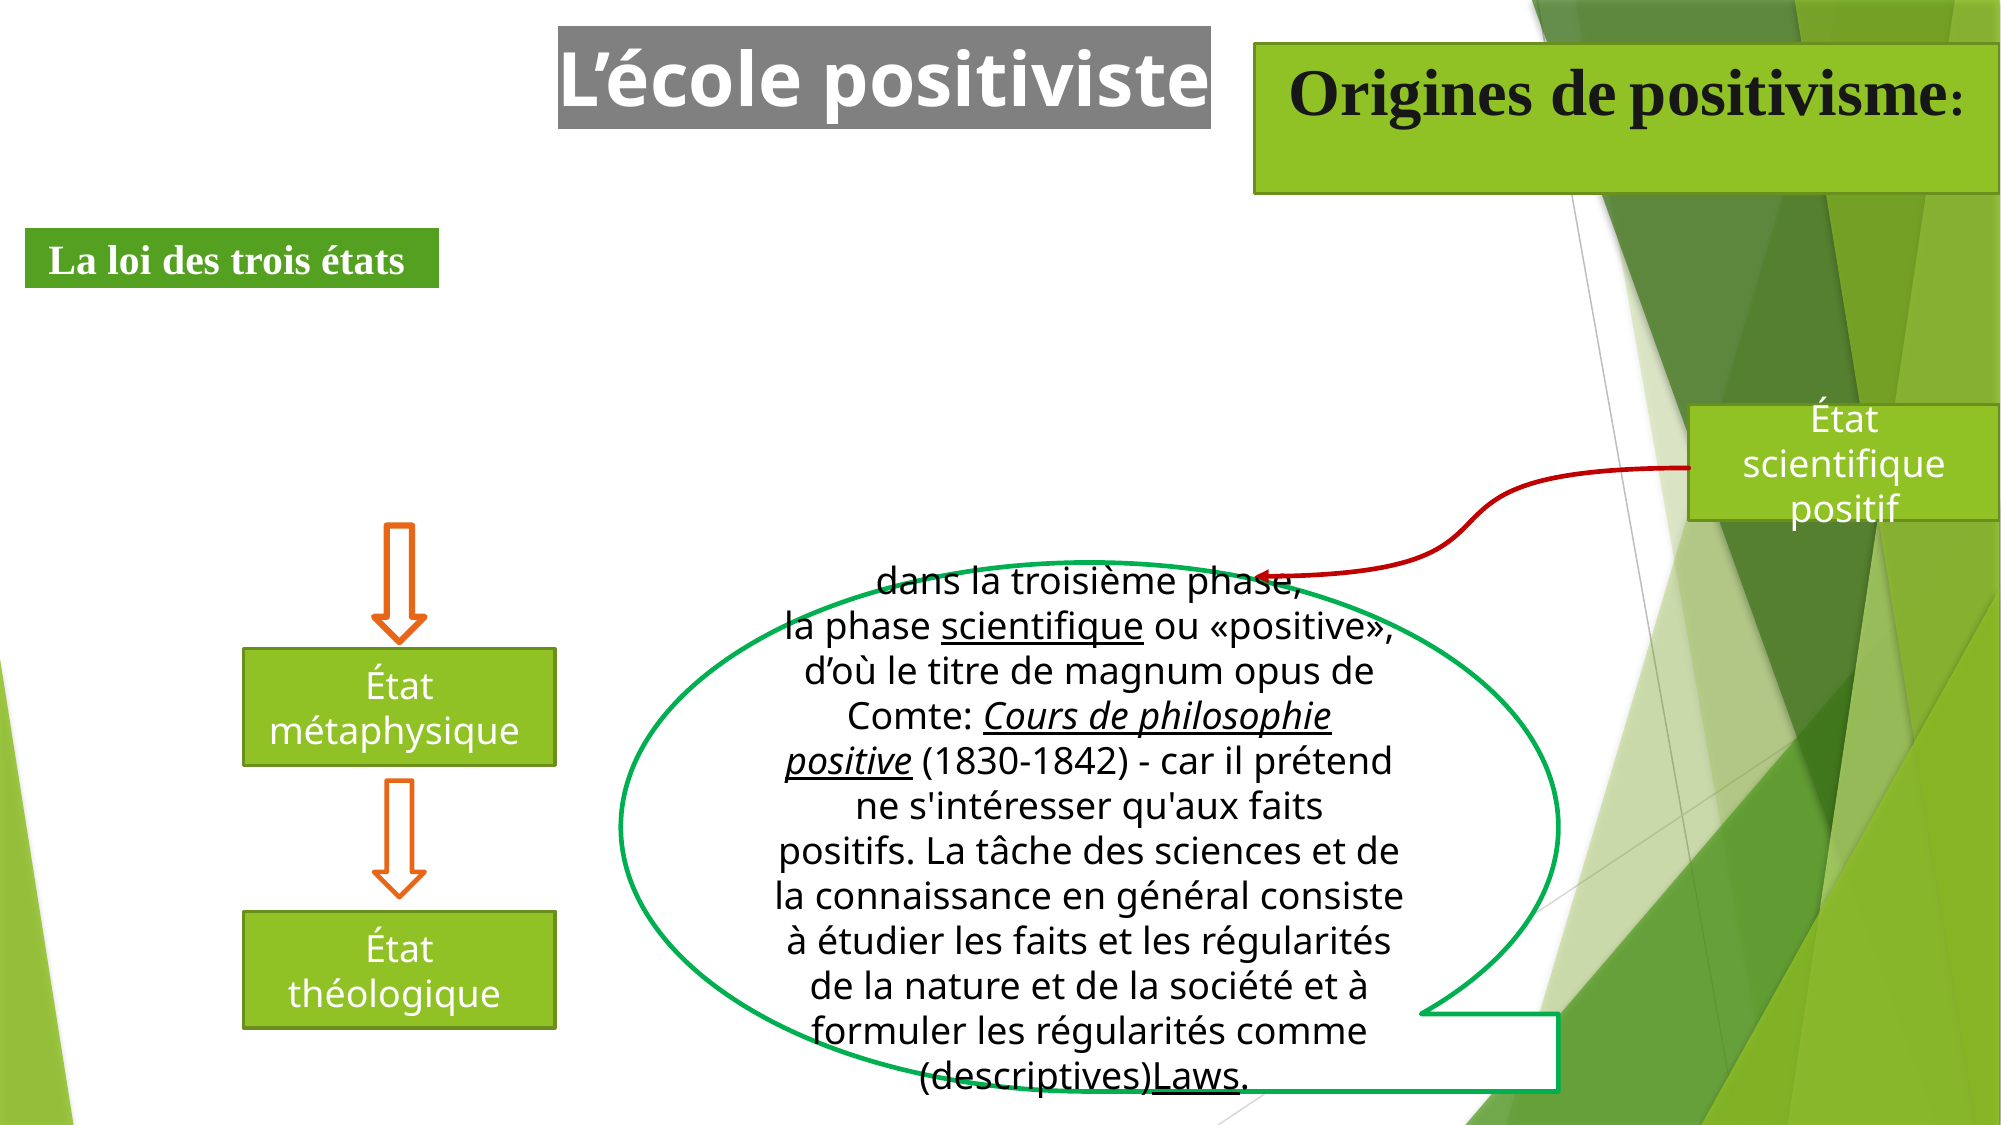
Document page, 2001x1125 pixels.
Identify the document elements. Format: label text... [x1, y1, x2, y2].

text_box État métaphysique [242, 647, 557, 767]
text_box [372, 523, 427, 644]
text_box La loi des trois états [21, 224, 443, 293]
text_box Origines de positivisme: [1253, 42, 2000, 195]
title L’école positiviste [22, 24, 1748, 141]
text_box État théologique [242, 910, 557, 1030]
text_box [1254, 467, 1690, 577]
text_box dans la troisième phase, la phase scientifique ou «positive», d’où le titre de magnum opus de Comte: Cours de philosophie positive (1830-1842) - car il prétend ne s'intéresser qu'aux faits positifs. La tâche des sciences et de la connaissance en général consiste à étudier les faits et les régularités de la nature et de la société et à formuler les régularités comme (descriptives)Laws. [619, 560, 1560, 1094]
text_box État scientifique positif [1687, 403, 2000, 522]
text_box [372, 779, 427, 899]
